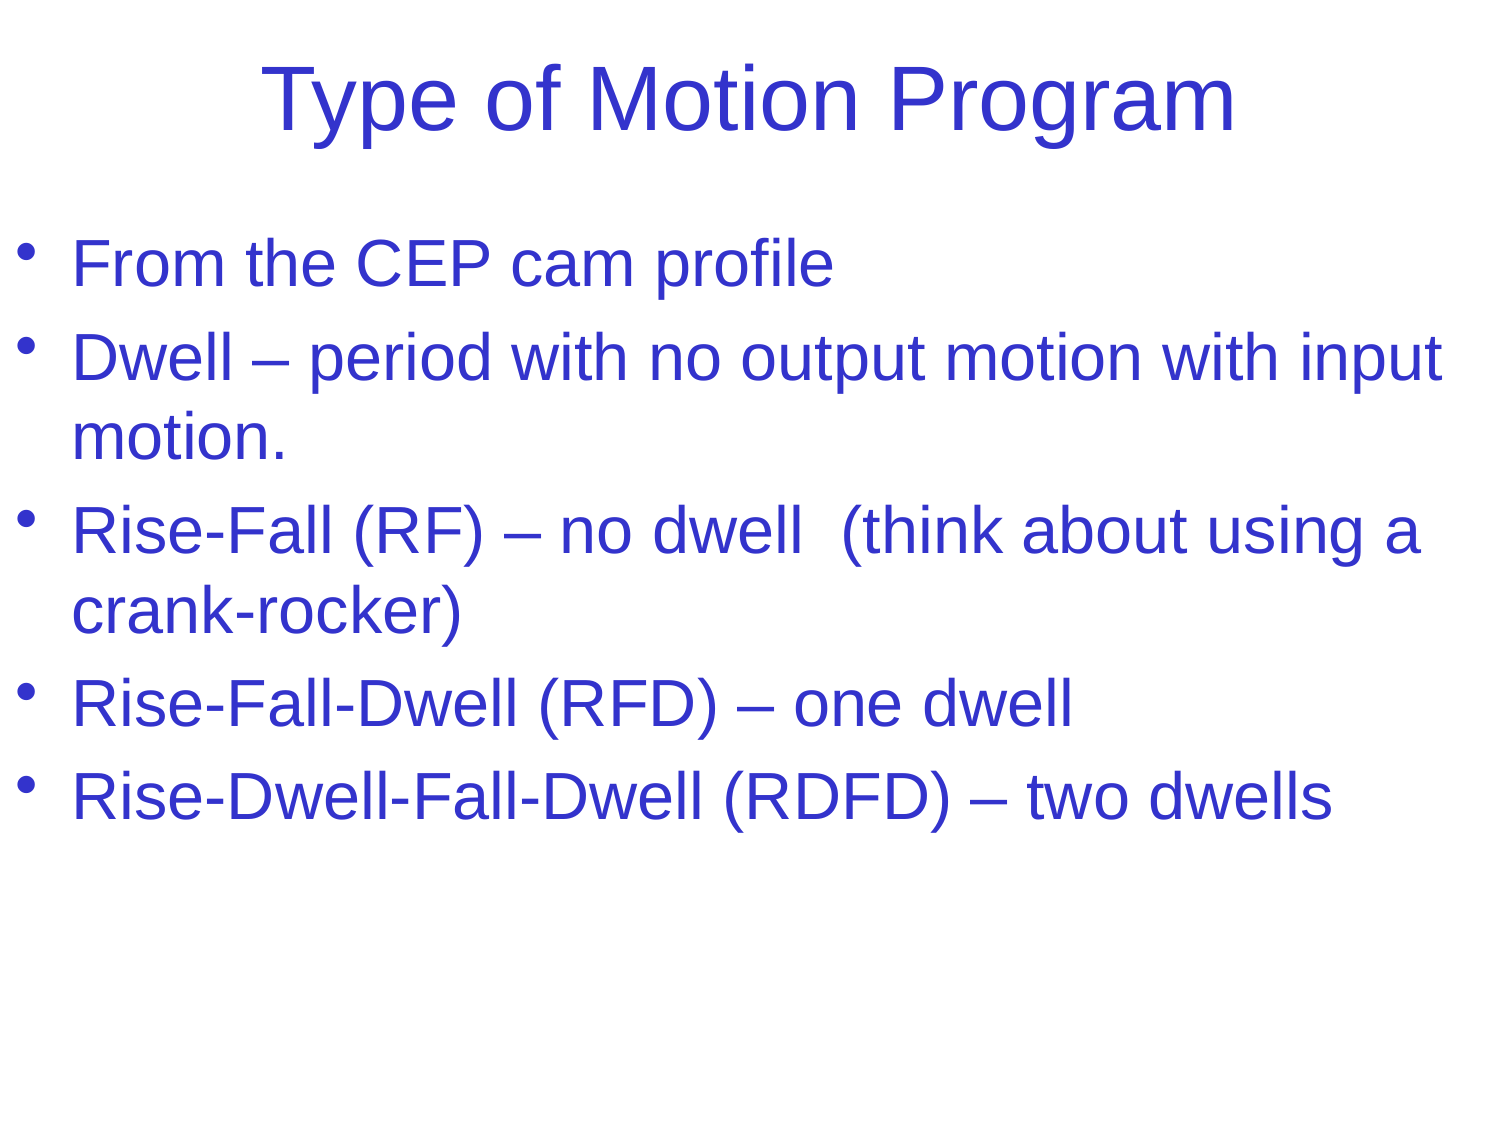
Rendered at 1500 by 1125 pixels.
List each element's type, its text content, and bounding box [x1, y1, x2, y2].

title Type of Motion Program [0, 0, 1500, 188]
list From the CEP cam profile Dwell – period with no output motion with input motion. Rise-Fall (RF) – no dwell (think about using a crank-rocker) Rise-Fall-Dwell (RFD) – one dwell Rise-Dwell-Fall-Dwell (RDFD) – two dwells [0, 212, 1500, 1125]
